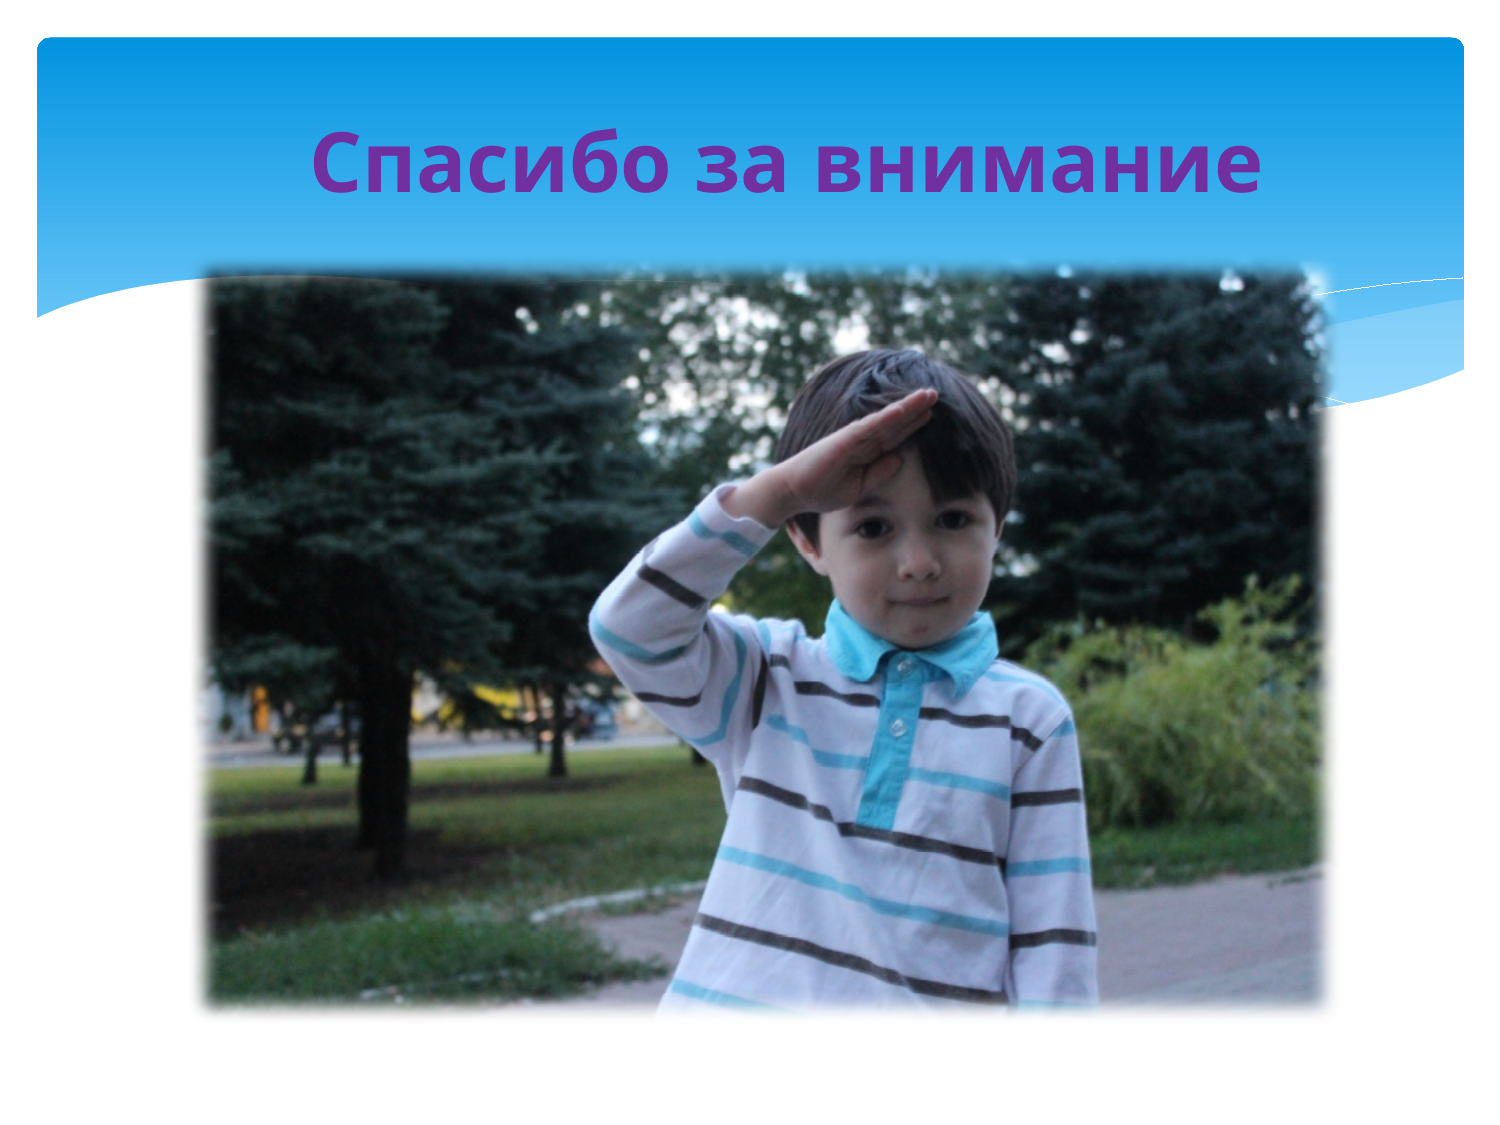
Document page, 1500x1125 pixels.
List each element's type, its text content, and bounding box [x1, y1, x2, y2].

picture [188, 255, 1341, 1024]
text_box [1339, 30, 1460, 127]
list Спасибо за внимание [41, 101, 1459, 976]
